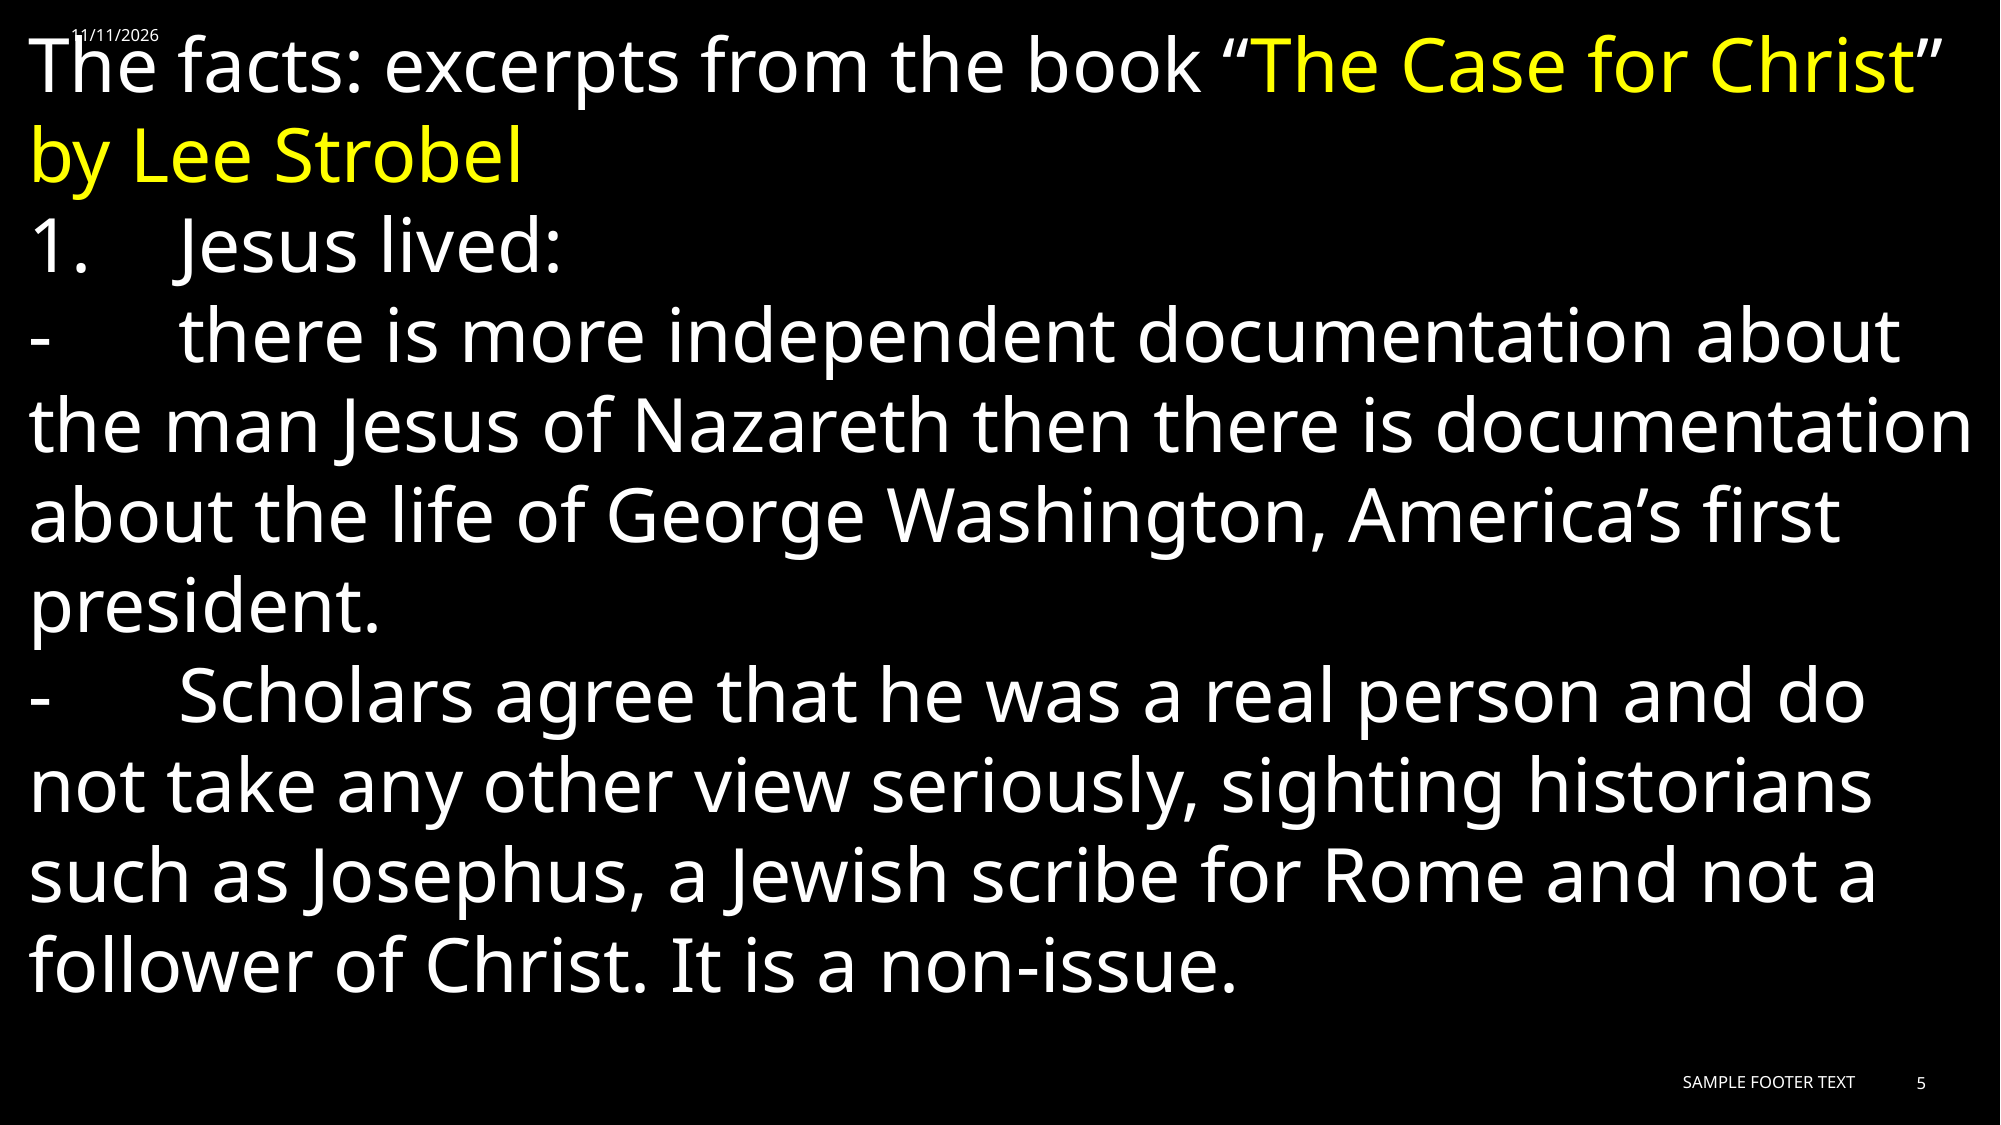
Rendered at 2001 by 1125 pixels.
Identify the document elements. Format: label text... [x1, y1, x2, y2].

footer Sample Footer Text [1204, 1053, 1871, 1114]
text_box The facts: excerpts from the book “The Case for Christ” by Lee Strobel 1. Jesus lived: - there is more independent documentation about the man Jesus of Nazareth then there is documentation about the life of George Washington, America’s first president. - Scholars agree that he was a real person and do not take any other view seriously, sighting historians such as Josephus, a Jewish scribe for Rome and not a follower of Christ. It is a non-issue. [13, 10, 2000, 1016]
slide_number 5 [1870, 1054, 1942, 1114]
